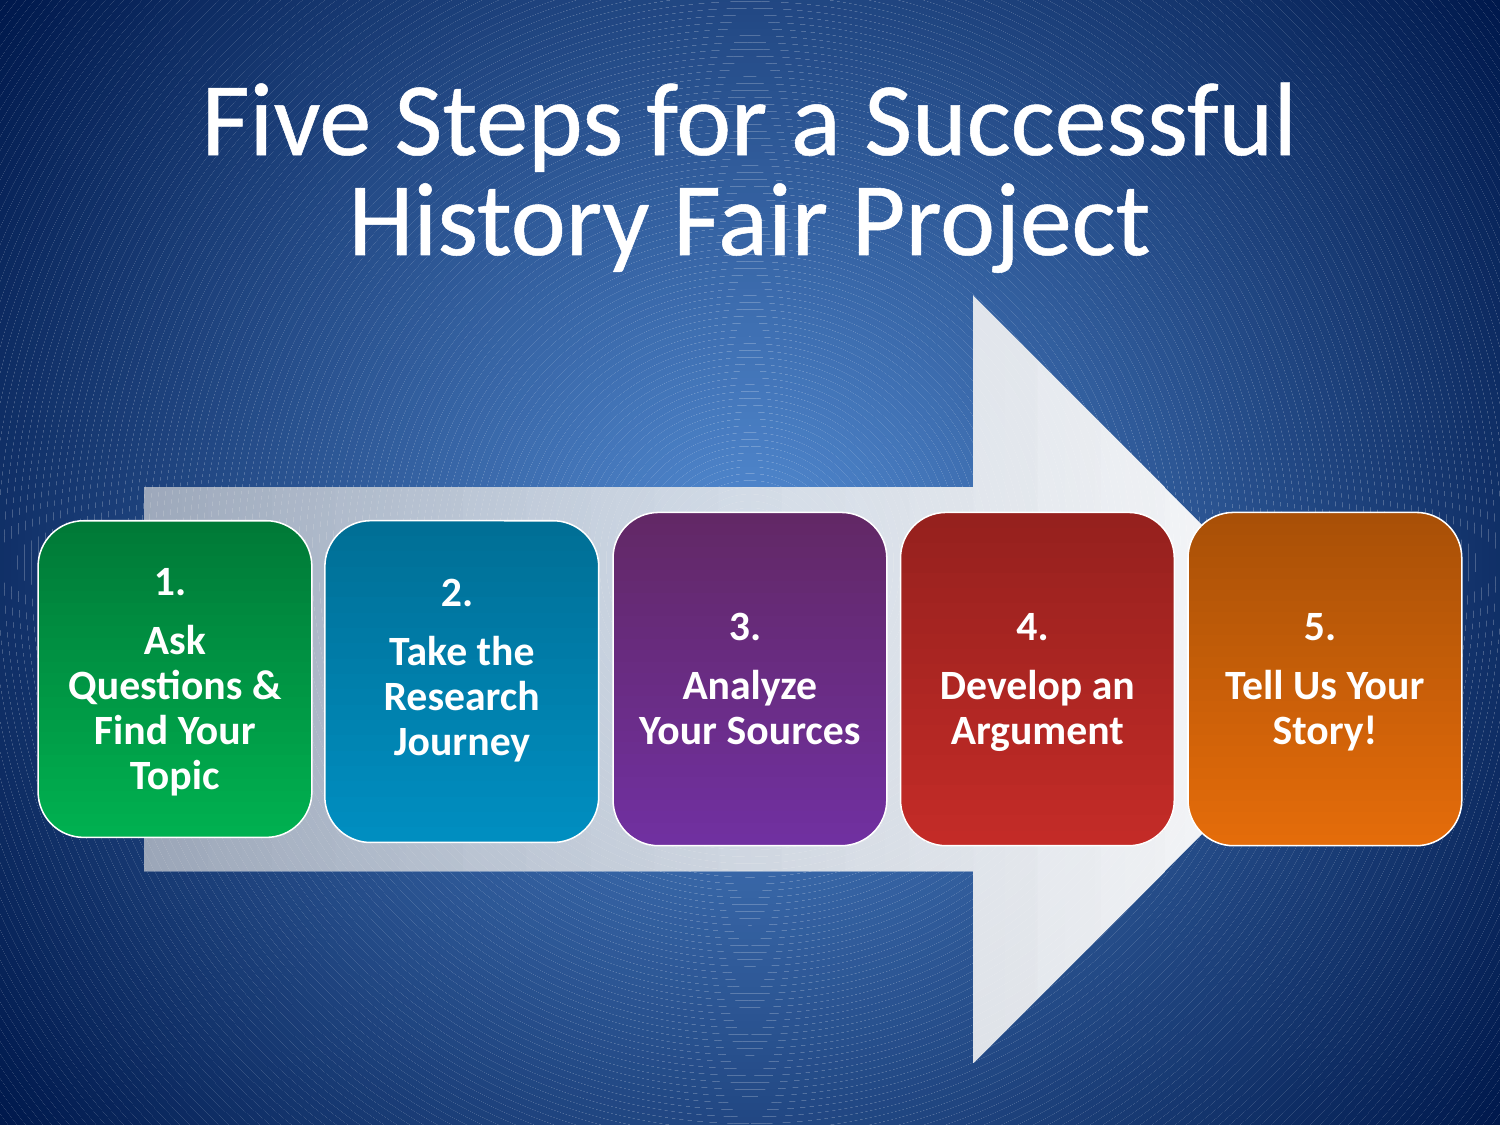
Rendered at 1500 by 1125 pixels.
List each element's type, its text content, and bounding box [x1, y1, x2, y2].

text_box 1. Ask Questions & Find Your Topic [35, 518, 314, 840]
text_box [322, 518, 601, 845]
text_box 5. Tell Us Your Story! [1185, 510, 1464, 848]
text_box 4. Develop an Argument [898, 510, 1177, 848]
text_box [144, 295, 1200, 1063]
text_box 2. Take the Research Journey [338, 537, 586, 798]
text_box Five Steps for a Successful History Fair Project [99, 67, 1400, 283]
text_box 3. Analyze Your Sources [610, 510, 889, 848]
